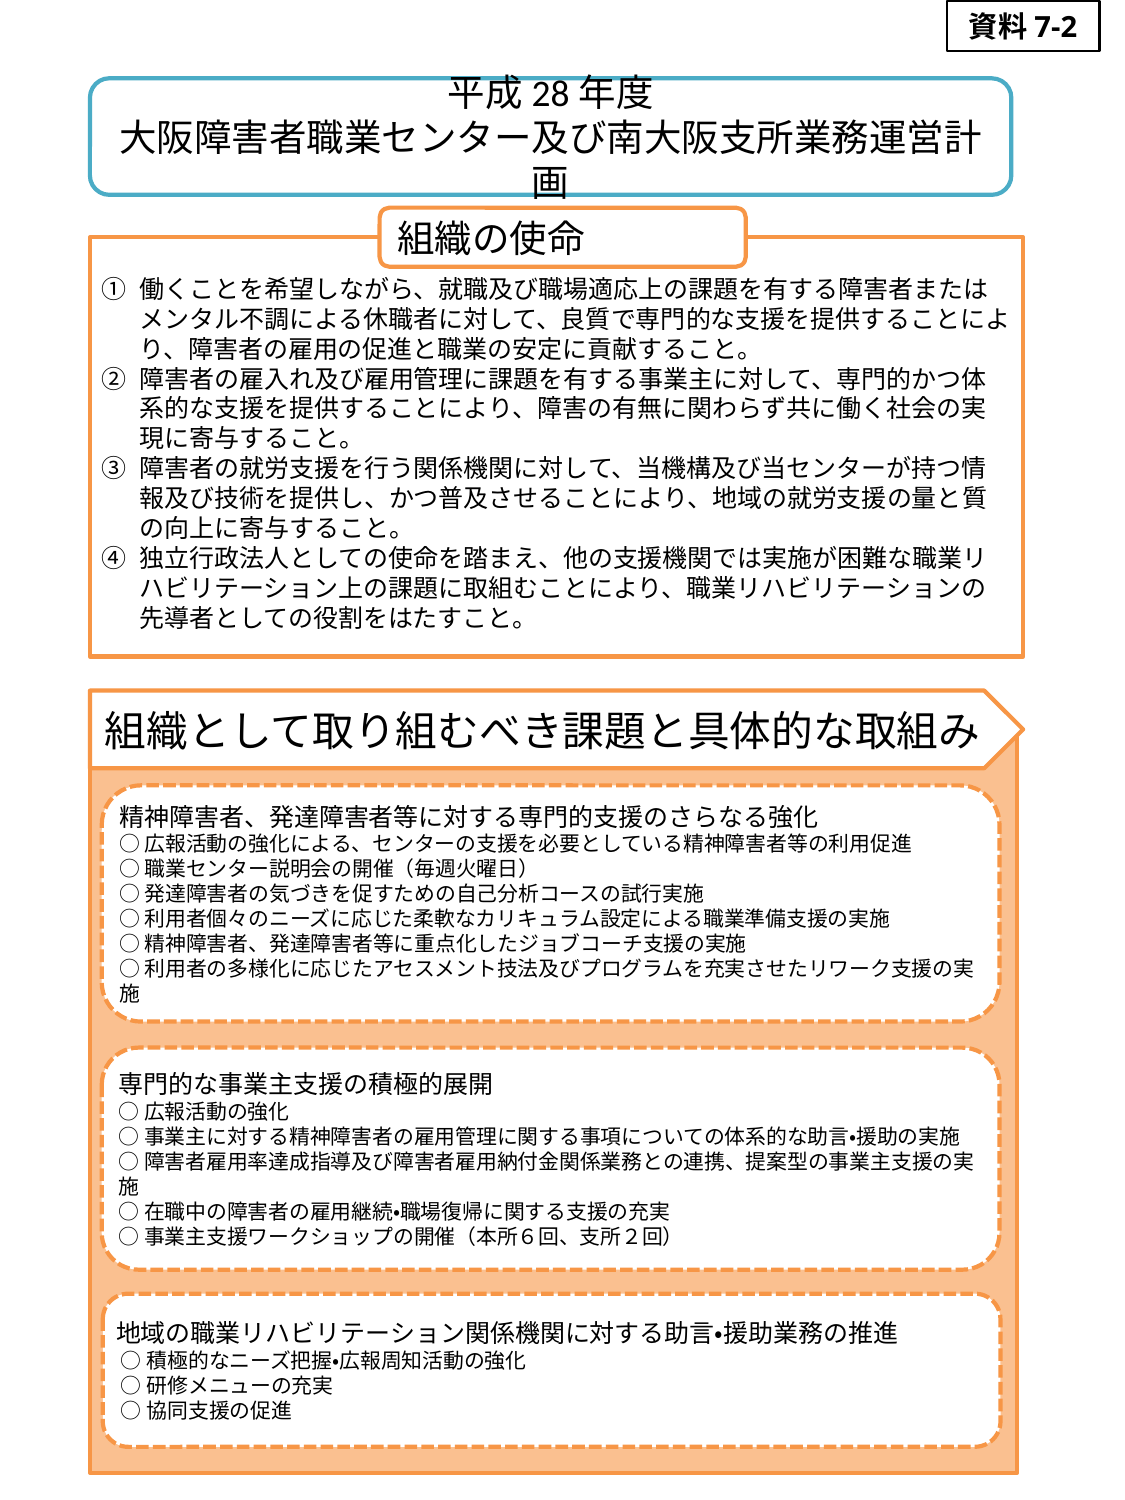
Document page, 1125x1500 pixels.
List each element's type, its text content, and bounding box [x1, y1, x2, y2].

text_box 働くことを希望しながら、就職及び職場適応上の課題を有する障害者またはメンタル不調による休職者に対して、良質で専門的な支援を提供することにより、障害者の雇用の促進と職業の安定に貢献すること。 障害者の雇入れ及び雇用管理に課題を有する事業主に対して、専門的かつ体系的な支援を提供することにより、障害の有無に関わらず共に働く社会の実現に寄与すること。 障害者の就労支援を行う関係機関に対して、当機構及び当センターが持つ情報及び技術を提供し、かつ普及させることにより、地域の就労支援の量と質の向上に寄与すること。 独立行政法人としての使命を踏まえ、他の支援機関では実施が困難な職業リハビリテーション上の課題に取組むことにより、職業リハビリテーションの先導者としての役割をはたすこと。 [88, 235, 1025, 659]
text_box 組織の使命 [377, 205, 748, 269]
text_box 専門的な事業主支援の積極的展開 ○広報活動の強化 ○事業主に対する精神障害者の雇用管理に関する事項についての体系的な助言・援助の実施 ○障害者雇用率達成指導及び障害者雇用納付金関係業務との連携、提案型の事業主支援の実施 ○在職中の障害者の雇用継続・職場復帰に関する支援の充実 ○事業主支援ワークショップの開催（本所６回、支所２回） [99, 1045, 1002, 1272]
text_box 組織として取り組むべき課題と具体的な取組み [87, 688, 1026, 771]
text_box [88, 738, 1019, 1475]
text_box 平成28年度 大阪障害者職業センター及び南大阪支所業務運営計画 [87, 76, 1014, 197]
text_box 精神障害者、発達障害者等に対する専門的支援のさらなる強化 ○広報活動の強化による、センターの支援を必要としている精神障害者等の利用促進 ○職業センター説明会の開催（毎週火曜日） ○発達障害者の気づきを促すための自己分析コースの試行実施 ○利用者個々のニーズに応じた柔軟なカリキュラム設定による職業準備支援の実施 ○精神障害者、発達障害者等に重点化したジョブコーチ支援の実施 ○利用者の多様化に応じたアセスメント技法及びプログラムを充実させたリワーク支援の実施 [99, 783, 1002, 1024]
text_box 資料7-2 [946, 1, 1100, 51]
text_box 地域の職業リハビリテーション関係機関に対する助言・援助業務の推進 ○積極的なニーズ把握・広報周知活動の強化 ○研修メニューの充実 ○協同支援の促進 [100, 1291, 1003, 1449]
